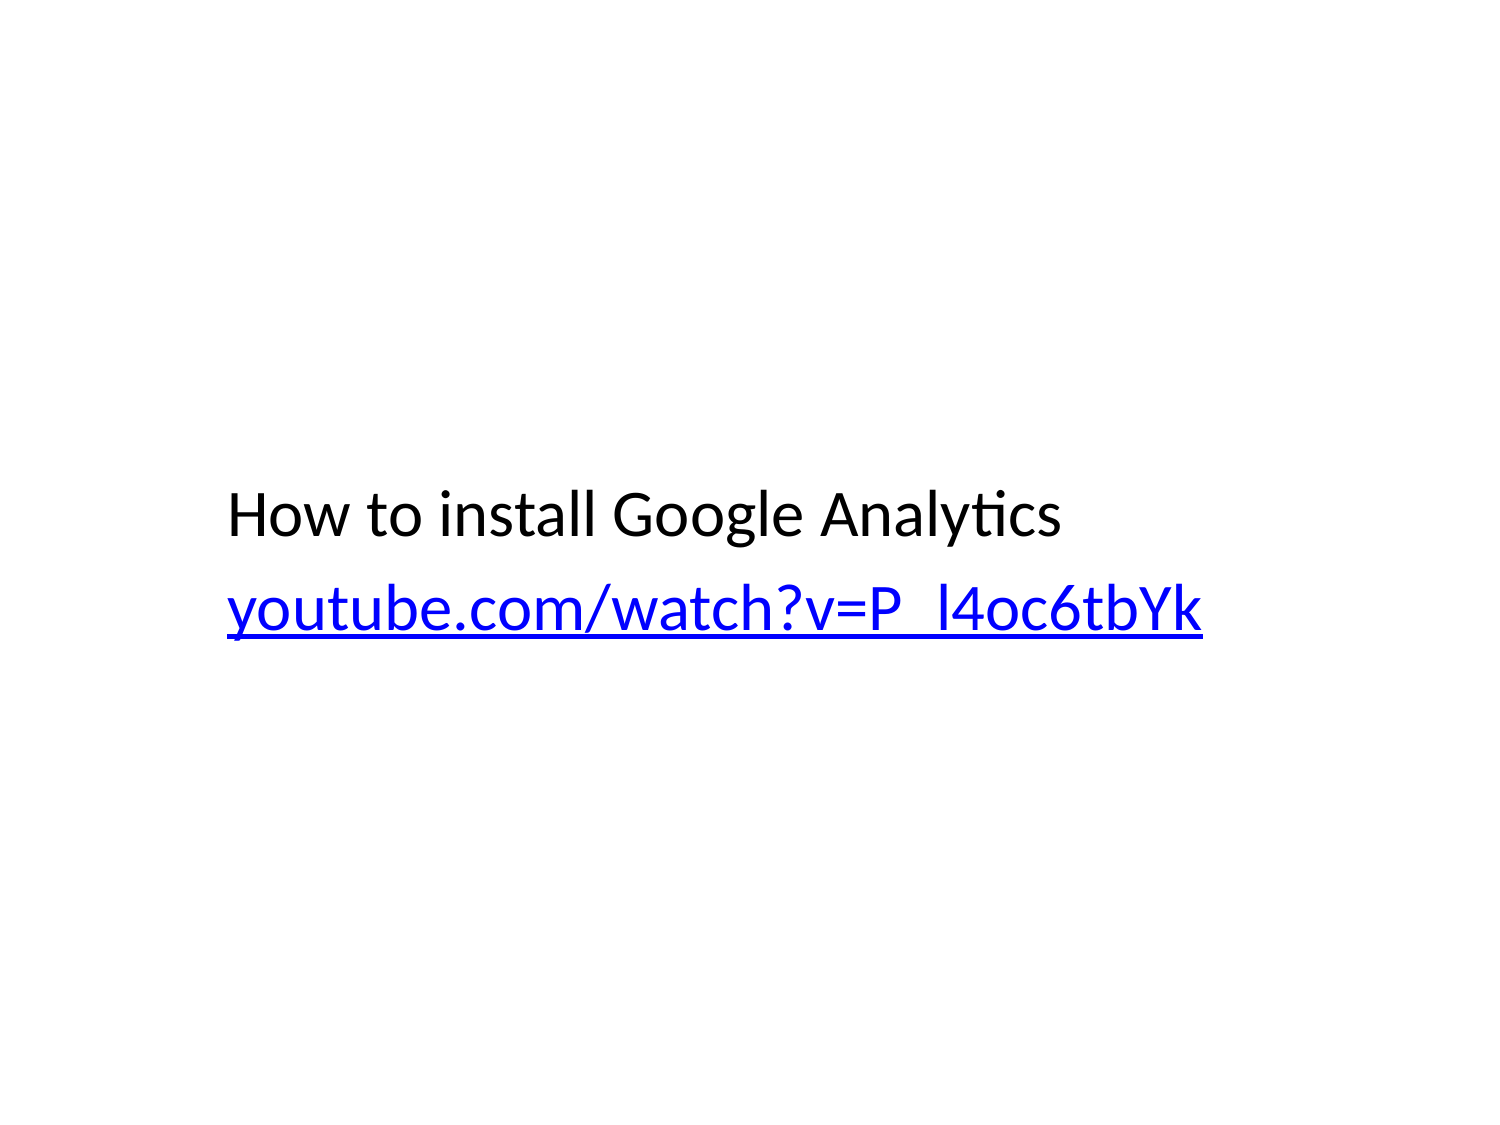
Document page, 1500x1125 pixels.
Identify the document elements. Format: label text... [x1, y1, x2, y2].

list How to install Google Analytics youtube.com/watch?v=P_l4oc6tbYk [212, 462, 1313, 713]
